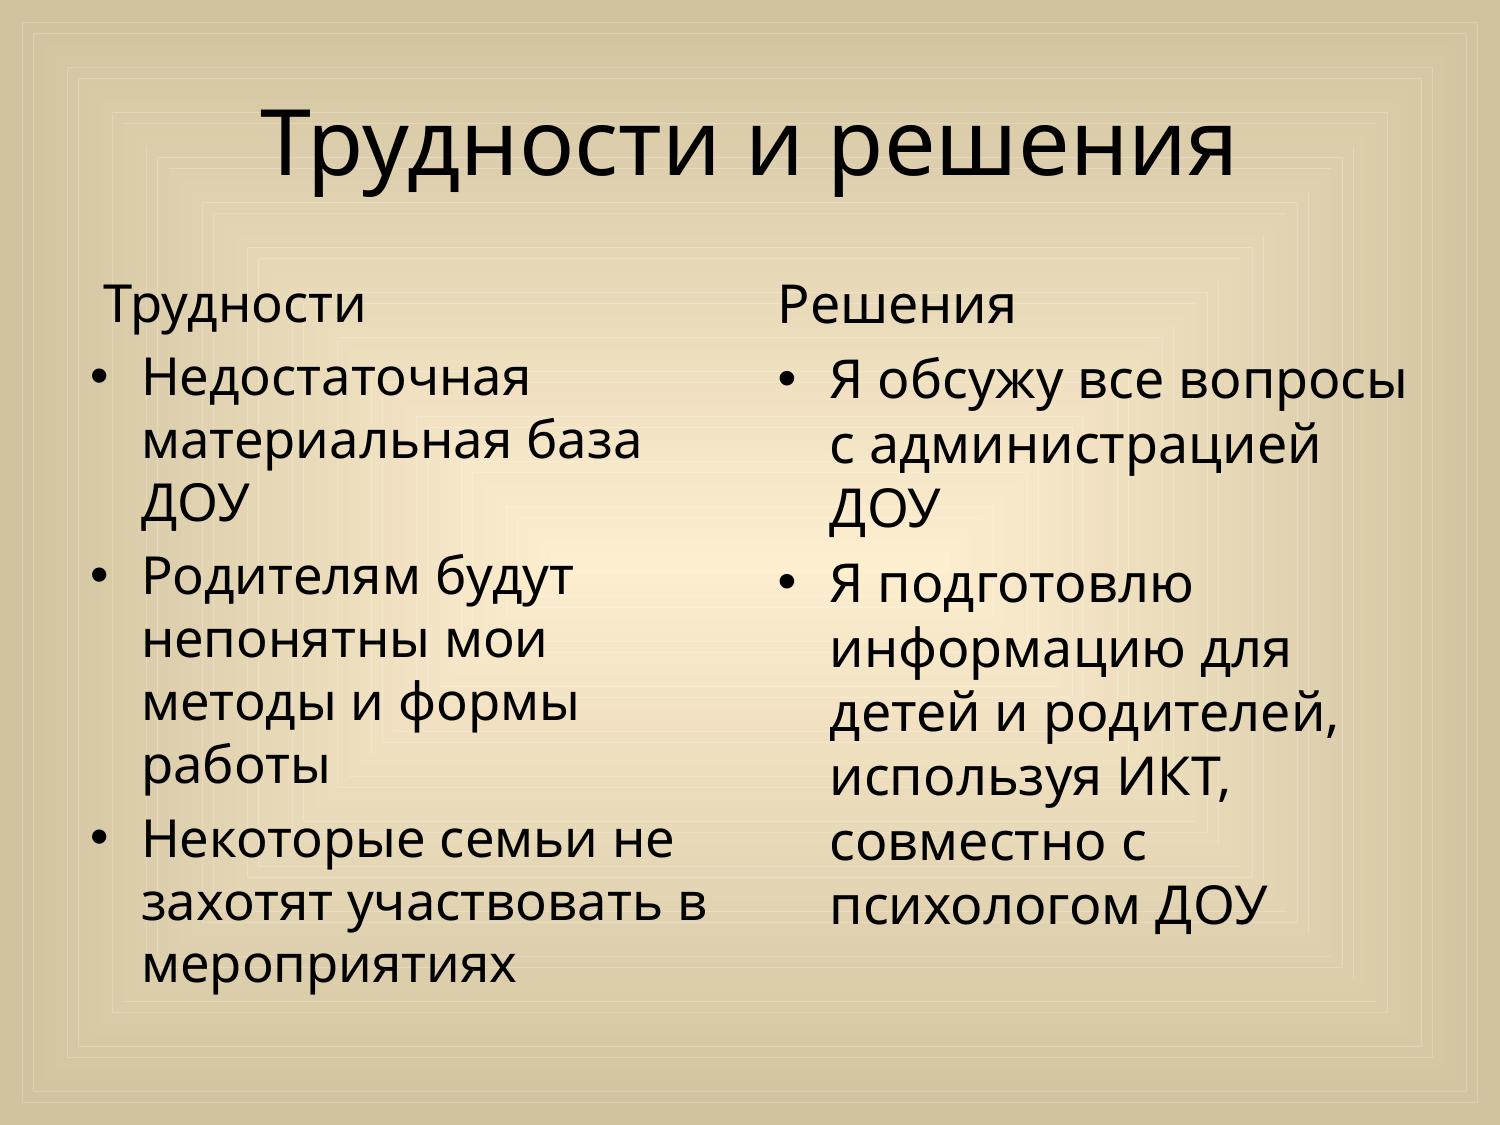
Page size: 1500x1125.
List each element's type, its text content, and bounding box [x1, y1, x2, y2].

title Трудности и решения [75, 45, 1425, 233]
list Трудности Недостаточная материальная база ДОУ Родителям будут непонятны мои методы и формы работы Некоторые семьи не захотят участвовать в мероприятиях [75, 262, 738, 1005]
list Решения Я обсужу все вопросы с администрацией ДОУ Я подготовлю информацию для детей и родителей, используя ИКТ, совместно с психологом ДОУ [762, 262, 1425, 1005]
